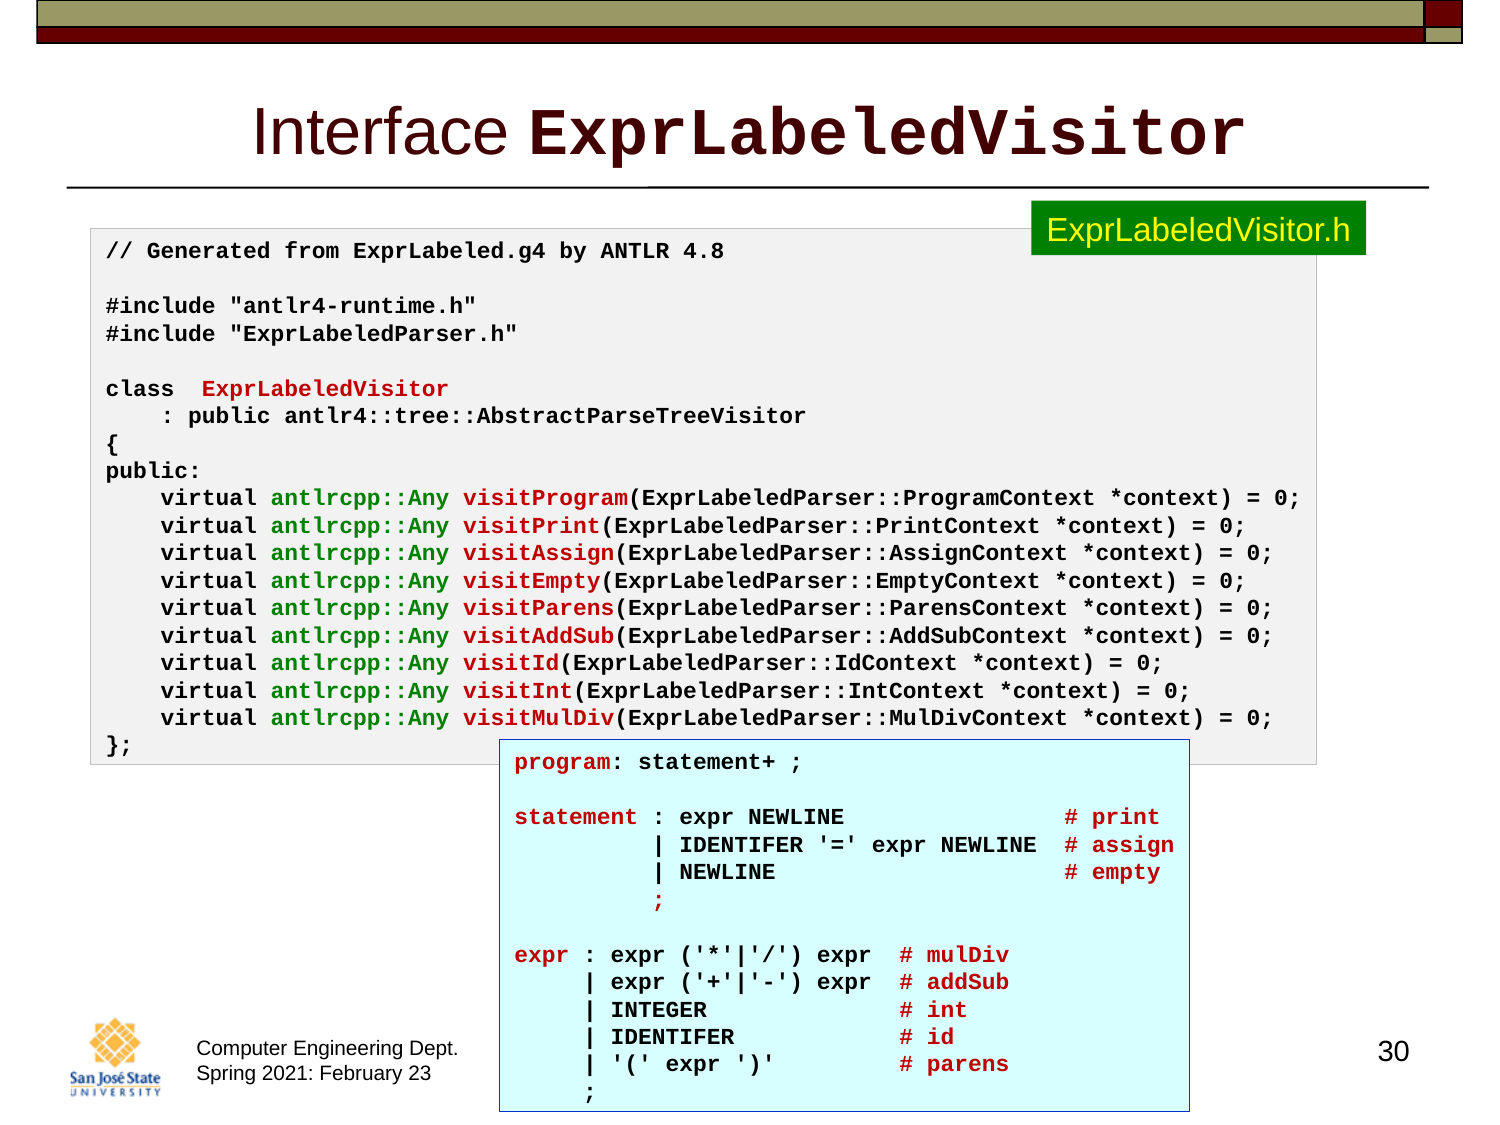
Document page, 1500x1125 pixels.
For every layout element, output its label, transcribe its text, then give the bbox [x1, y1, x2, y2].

picture [60, 1012, 166, 1112]
text_box program: statement+ ; statement : expr NEWLINE # print | IDENTIFER '=' expr NEWLINE # assign | NEWLINE # empty ; expr : expr ('*'|'/') expr # mulDiv | expr ('+'|'-') expr # addSub | INTEGER # int | IDENTIFER # id | '(' expr ')' # parens ; [499, 739, 1190, 1112]
text_box ExprLabeledVisitor.h [1031, 200, 1367, 256]
text_box // Generated from ExprLabeled.g4 by ANTLR 4.8 #include "antlr4-runtime.h" #include "ExprLabeledParser.h" class ExprLabeledVisitor : public antlr4::tree::AbstractParseTreeVisitor { public: virtual antlrcpp::Any visitProgram(ExprLabeledParser::ProgramContext *context) = 0; virtual antlrcpp::Any visitPrint(ExprLabeledParser::PrintContext *context) = 0; virtual antlrcpp::Any visitAssign(ExprLabeledParser::AssignContext *context) = 0; virtual antlrcpp::Any visitEmpty(ExprLabeledParser::EmptyContext *context) = 0; virtual antlrcpp::Any visitParens(ExprLabeledParser::ParensContext *context) = 0; virtual antlrcpp::Any visitAddSub(ExprLabeledParser::AddSubContext *context) = 0; virtual antlrcpp::Any visitId(ExprLabeledParser::IdContext *context) = 0; virtual antlrcpp::Any visitInt(ExprLabeledParser::IntContext *context) = 0; virtual antlrcpp::Any visitMulDiv(ExprLabeledParser::MulDivContext *context) = 0; }; [90, 228, 1317, 765]
title Interface ExprLabeledVisitor [75, 67, 1425, 175]
slide_number 30 [1320, 1025, 1425, 1100]
